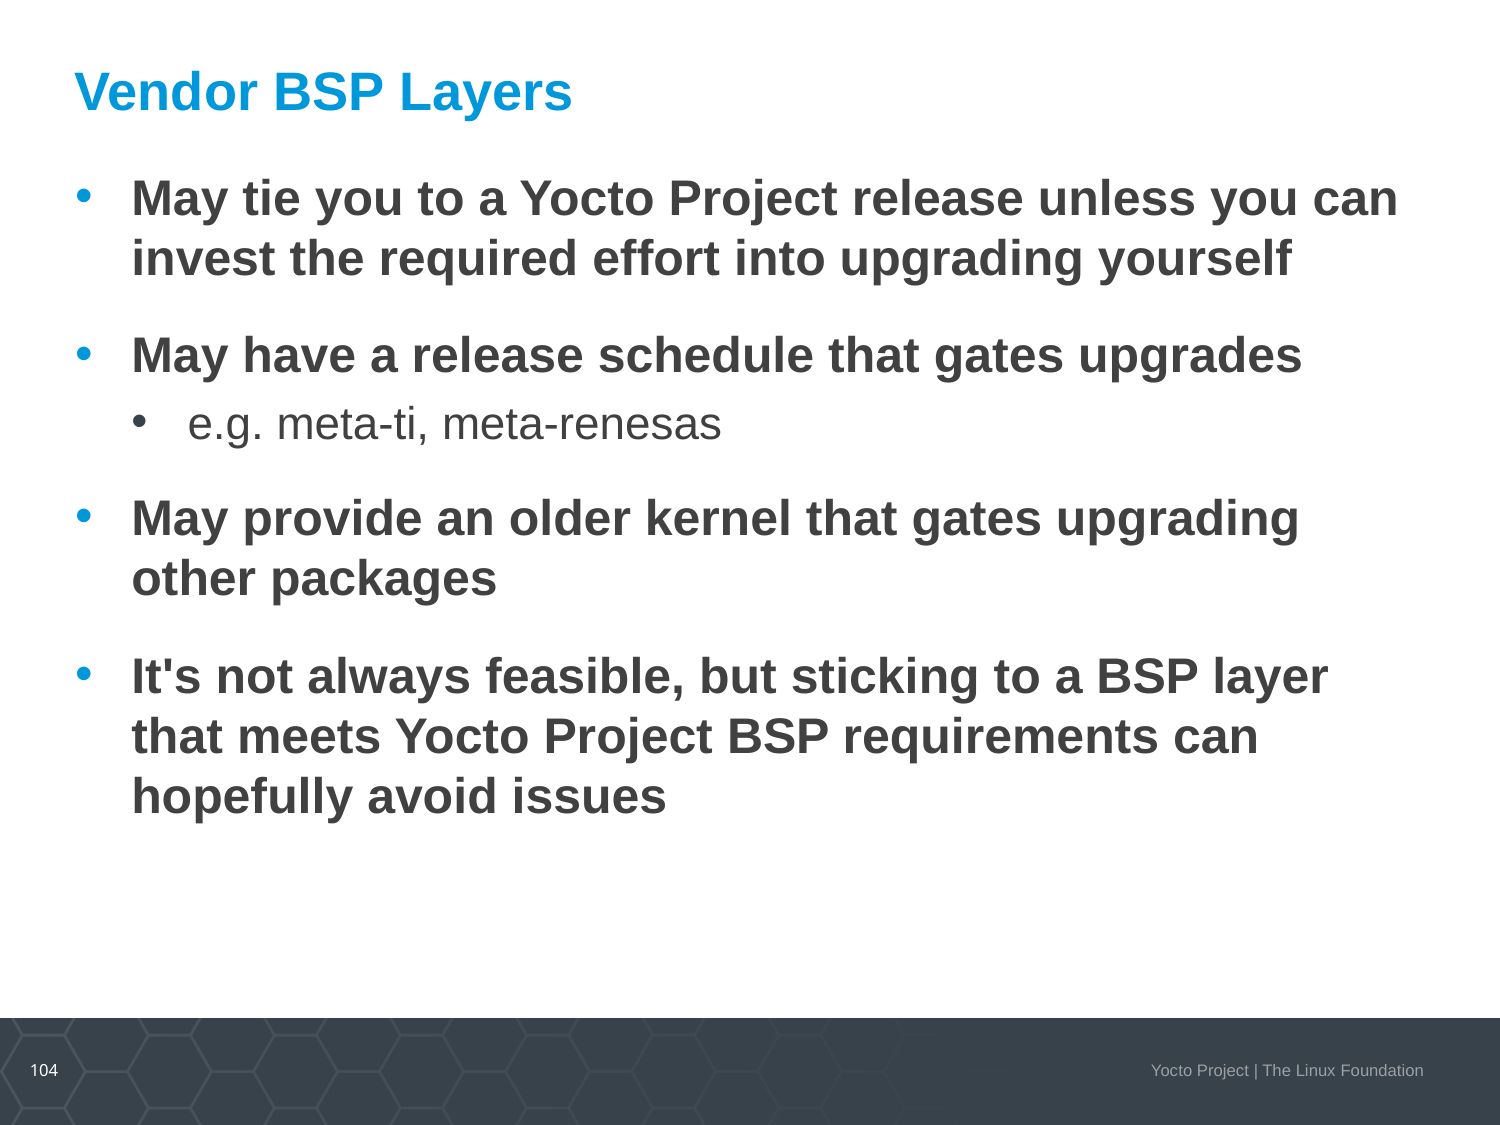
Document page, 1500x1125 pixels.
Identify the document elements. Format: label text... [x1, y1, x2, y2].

picture [0, 0, 1500, 1125]
title Vendor BSP Layers [74, 67, 1425, 213]
list May tie you to a Yocto Project release unless you can invest the required effort into upgrading yourself May have a release schedule that gates upgrades e.g. meta-ti, meta-renesas May provide an older kernel that gates upgrading other packages It's not always feasible, but sticking to a BSP layer that meets Yocto Project BSP requirements can hopefully avoid issues [75, 165, 1425, 959]
